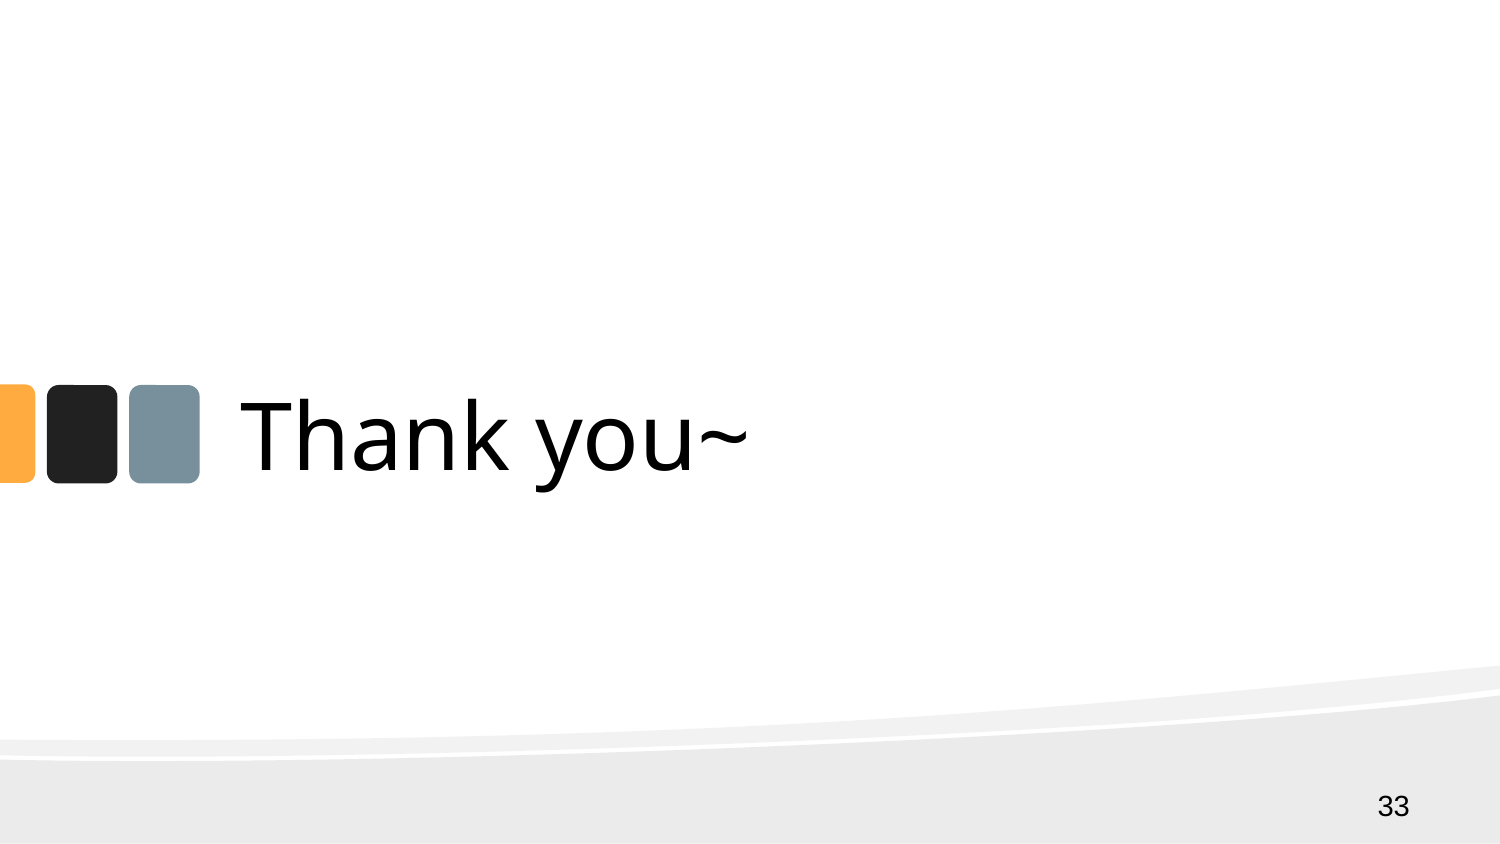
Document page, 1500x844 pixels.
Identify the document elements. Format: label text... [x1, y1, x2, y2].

slide_number ‹#› [1362, 793, 1463, 816]
title Thank you~ [225, 237, 1350, 497]
